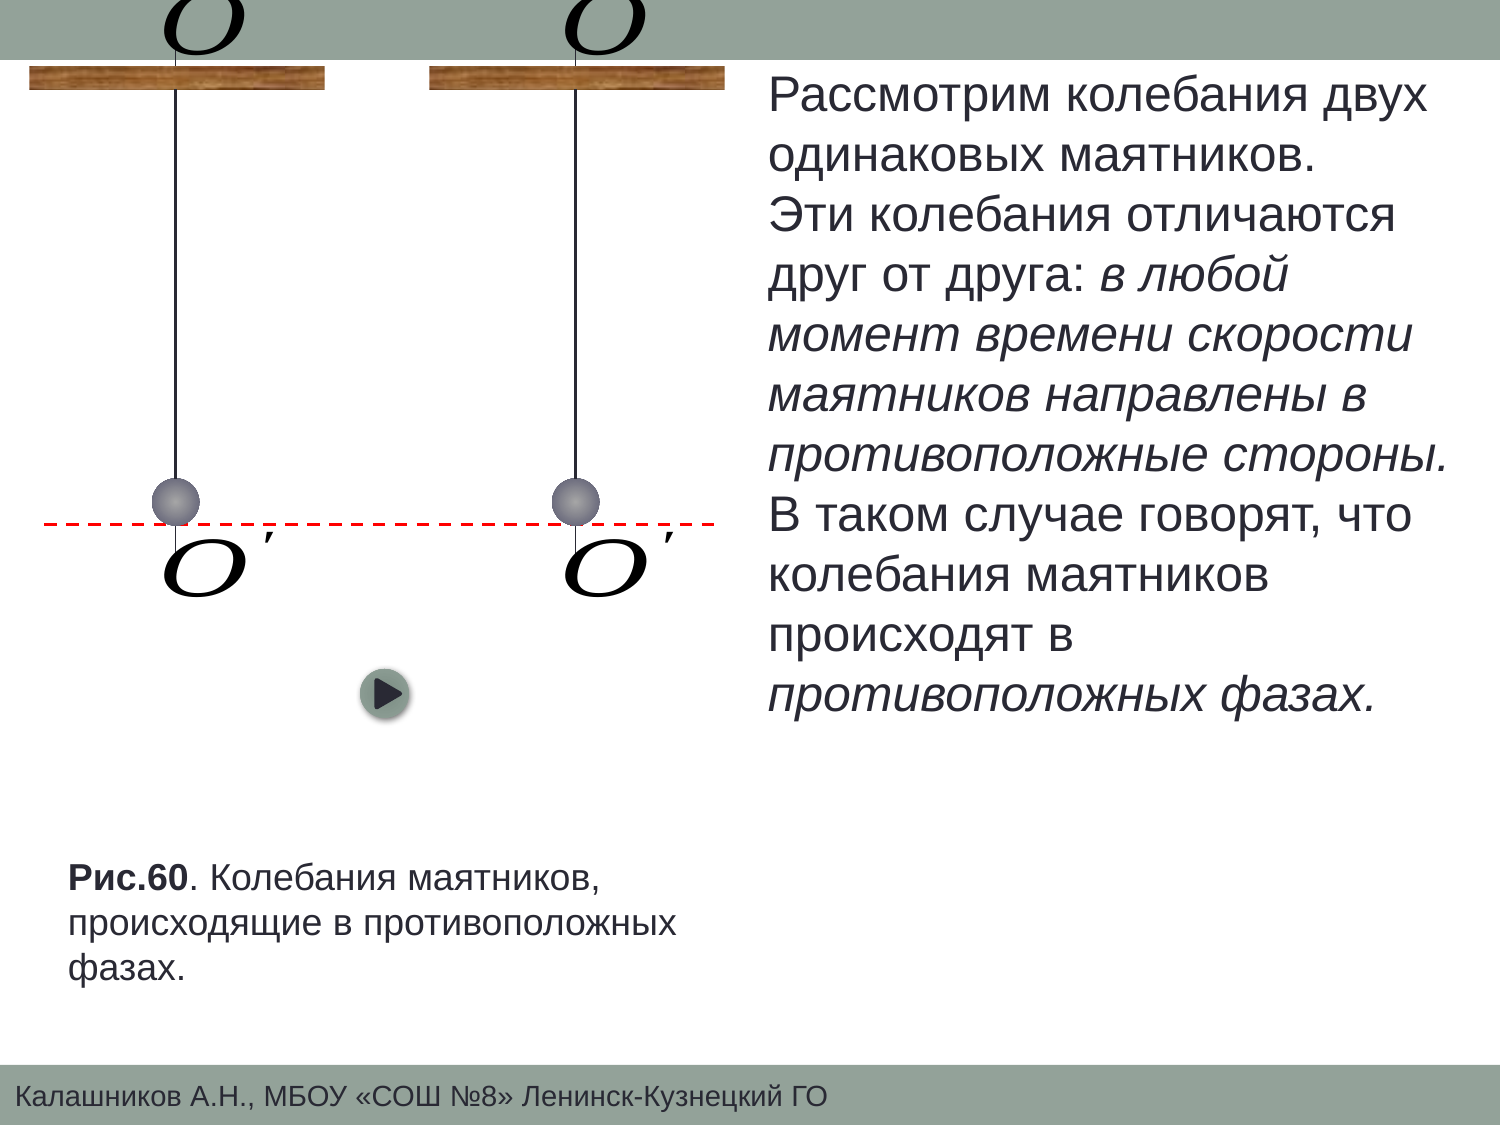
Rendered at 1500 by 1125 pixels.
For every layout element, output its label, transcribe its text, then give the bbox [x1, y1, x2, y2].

text_box [608, 64, 727, 92]
text_box [27, 64, 148, 92]
text_box Рис.60. Колебания маятников, происходящие в противоположных фазах. [53, 845, 709, 996]
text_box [151, 0, 200, 526]
text_box [208, 64, 327, 92]
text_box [359, 668, 410, 718]
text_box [551, 0, 600, 526]
text_box Рассмотрим колебания двух одинаковых маятников. Эти колебания отличаются друг от друга: в любой момент времени скорости маятников направлены в противоположные стороны. В таком случае говорят, что колебания маятников происходят в противоположных фазах. [722, 54, 1495, 730]
text_box [427, 64, 548, 92]
